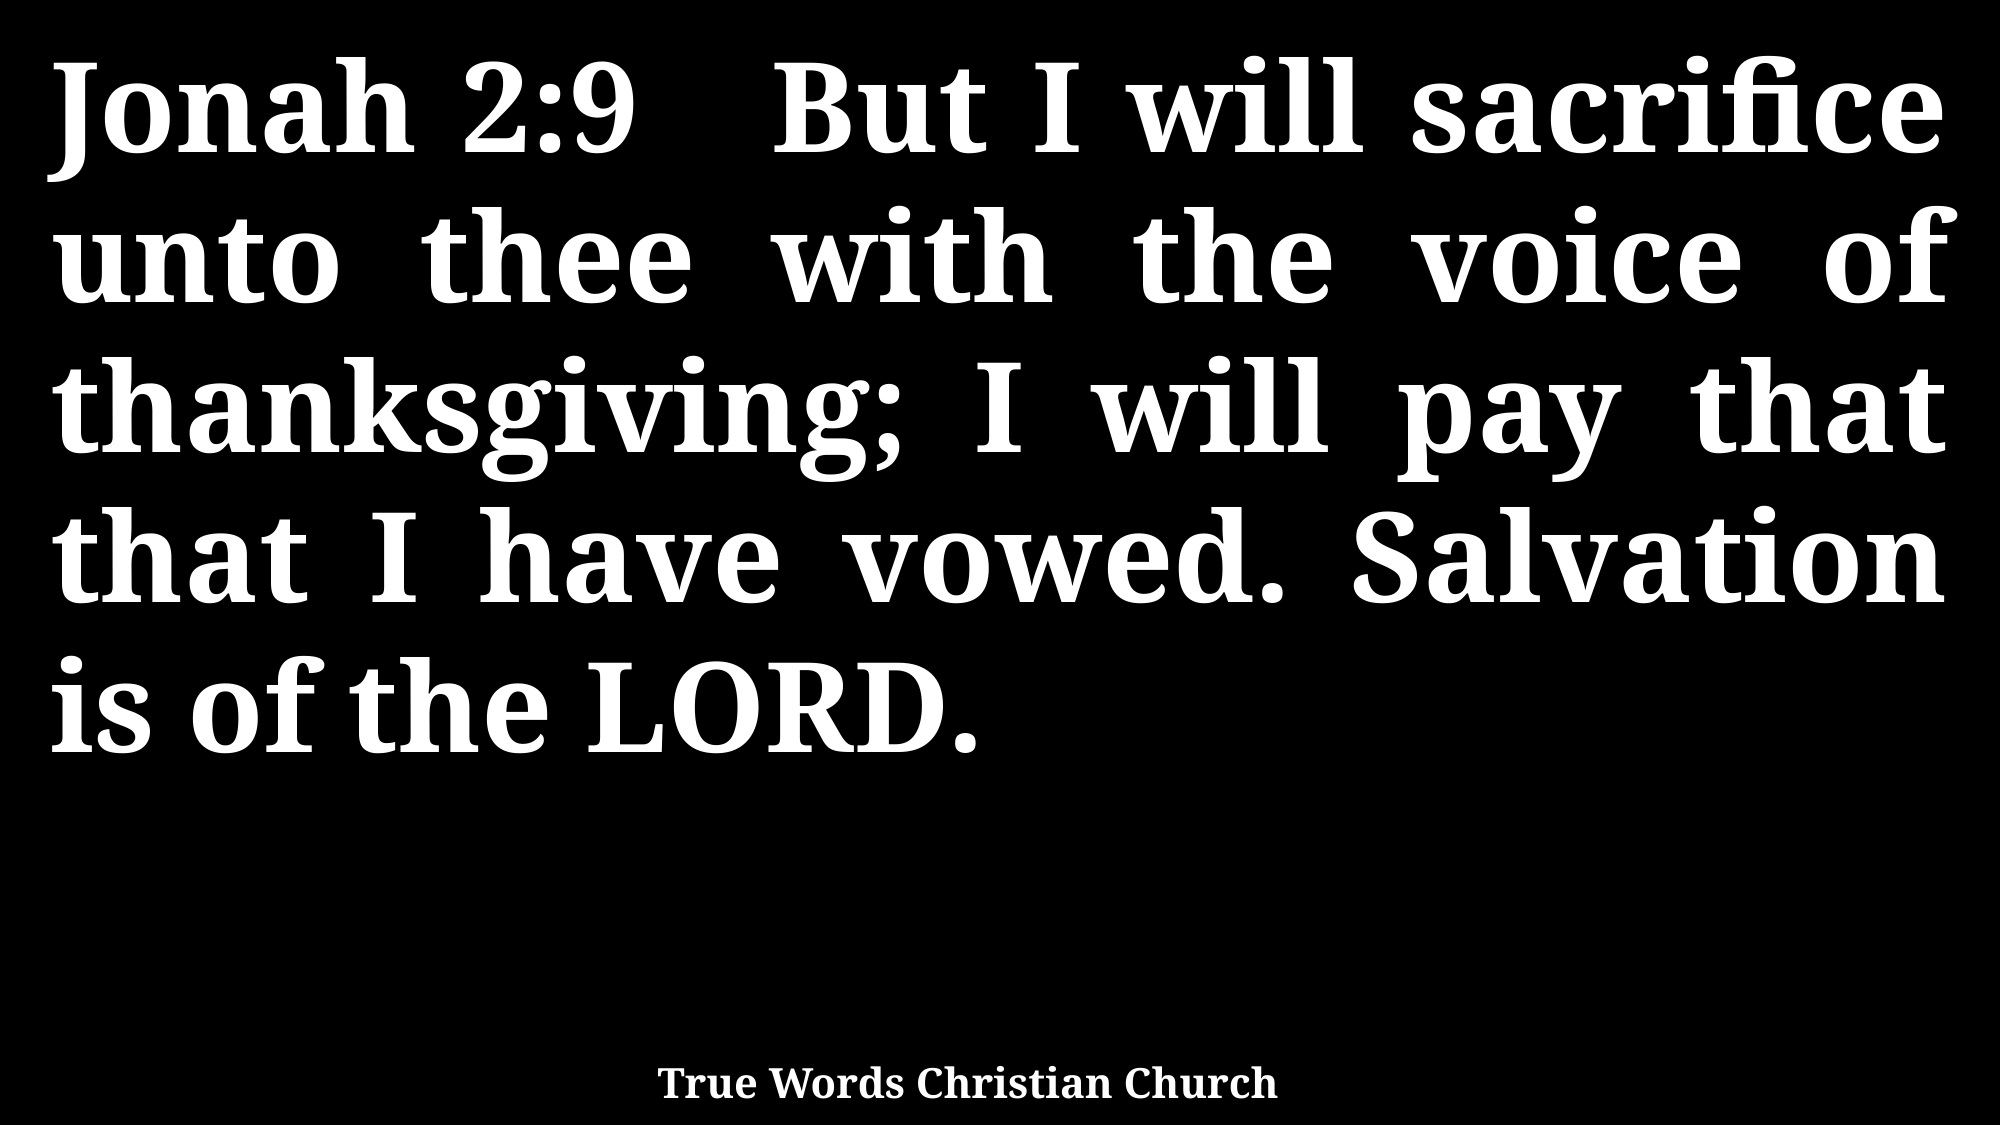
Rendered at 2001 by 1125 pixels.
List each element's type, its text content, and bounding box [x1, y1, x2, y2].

text_box True Words Christian Church [642, 1049, 1294, 1114]
text_box Jonah 2:9 But I will sacrifice unto thee with the voice of thanksgiving; I will pay that that I have vowed. Salvation is of the LORD. [35, 19, 1965, 785]
